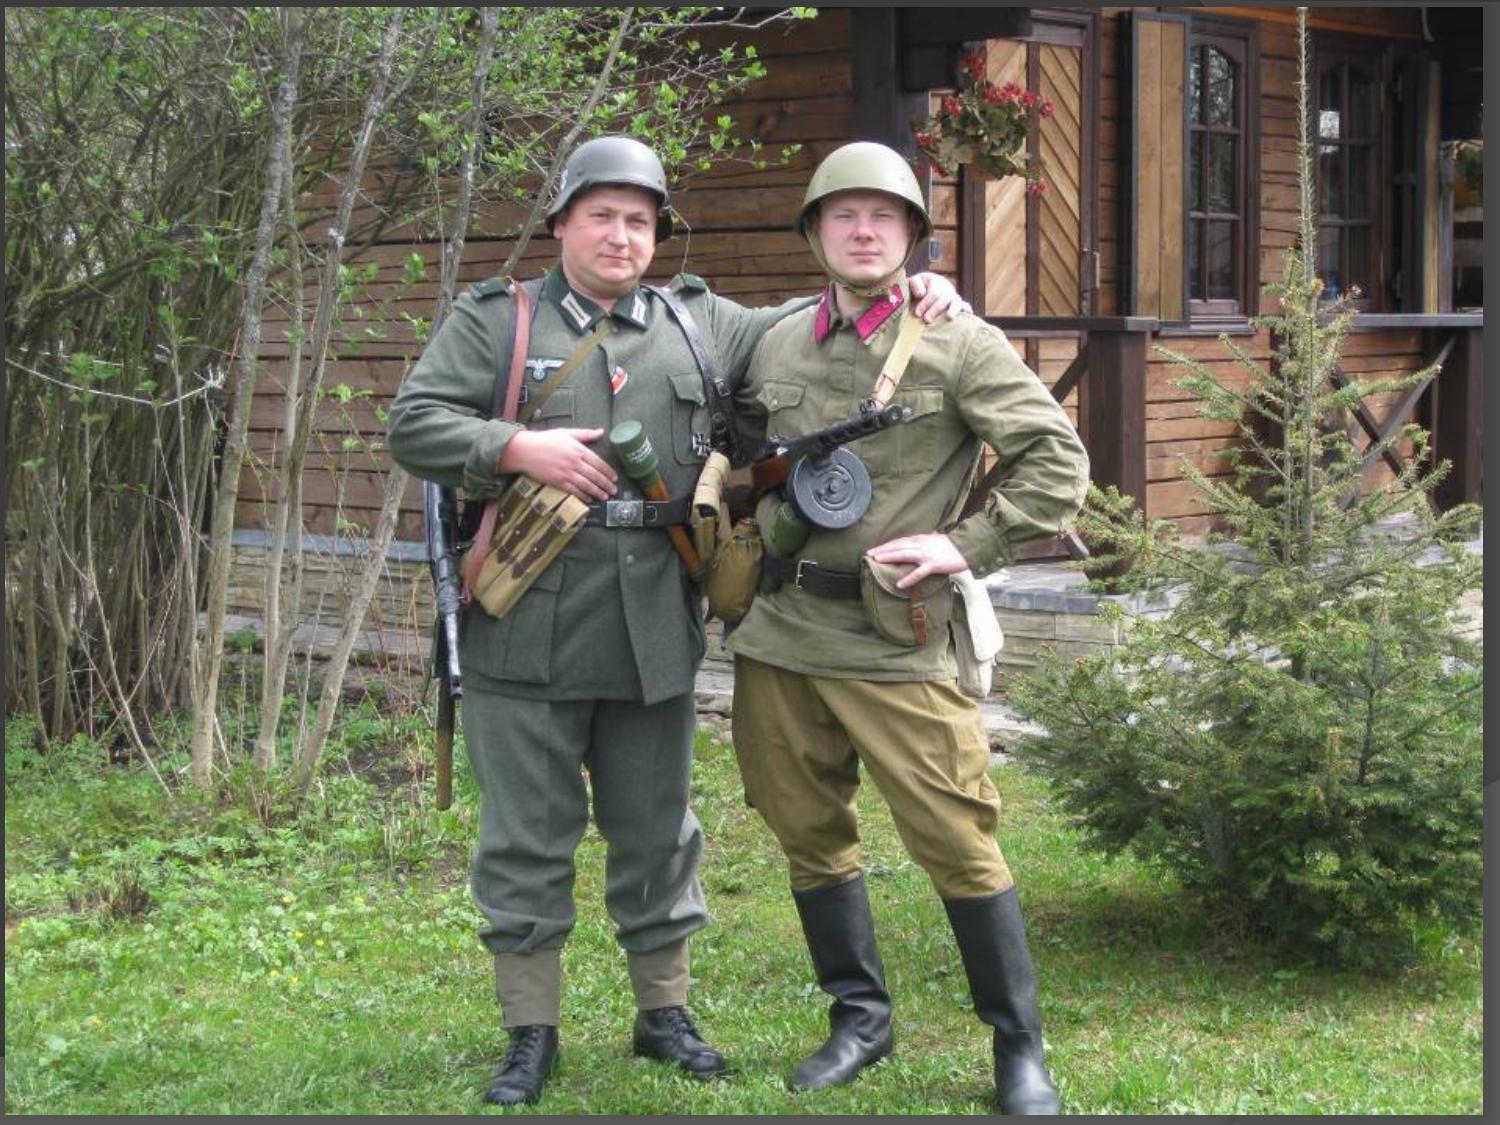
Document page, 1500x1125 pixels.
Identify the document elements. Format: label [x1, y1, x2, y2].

list [5, 6, 1483, 1115]
